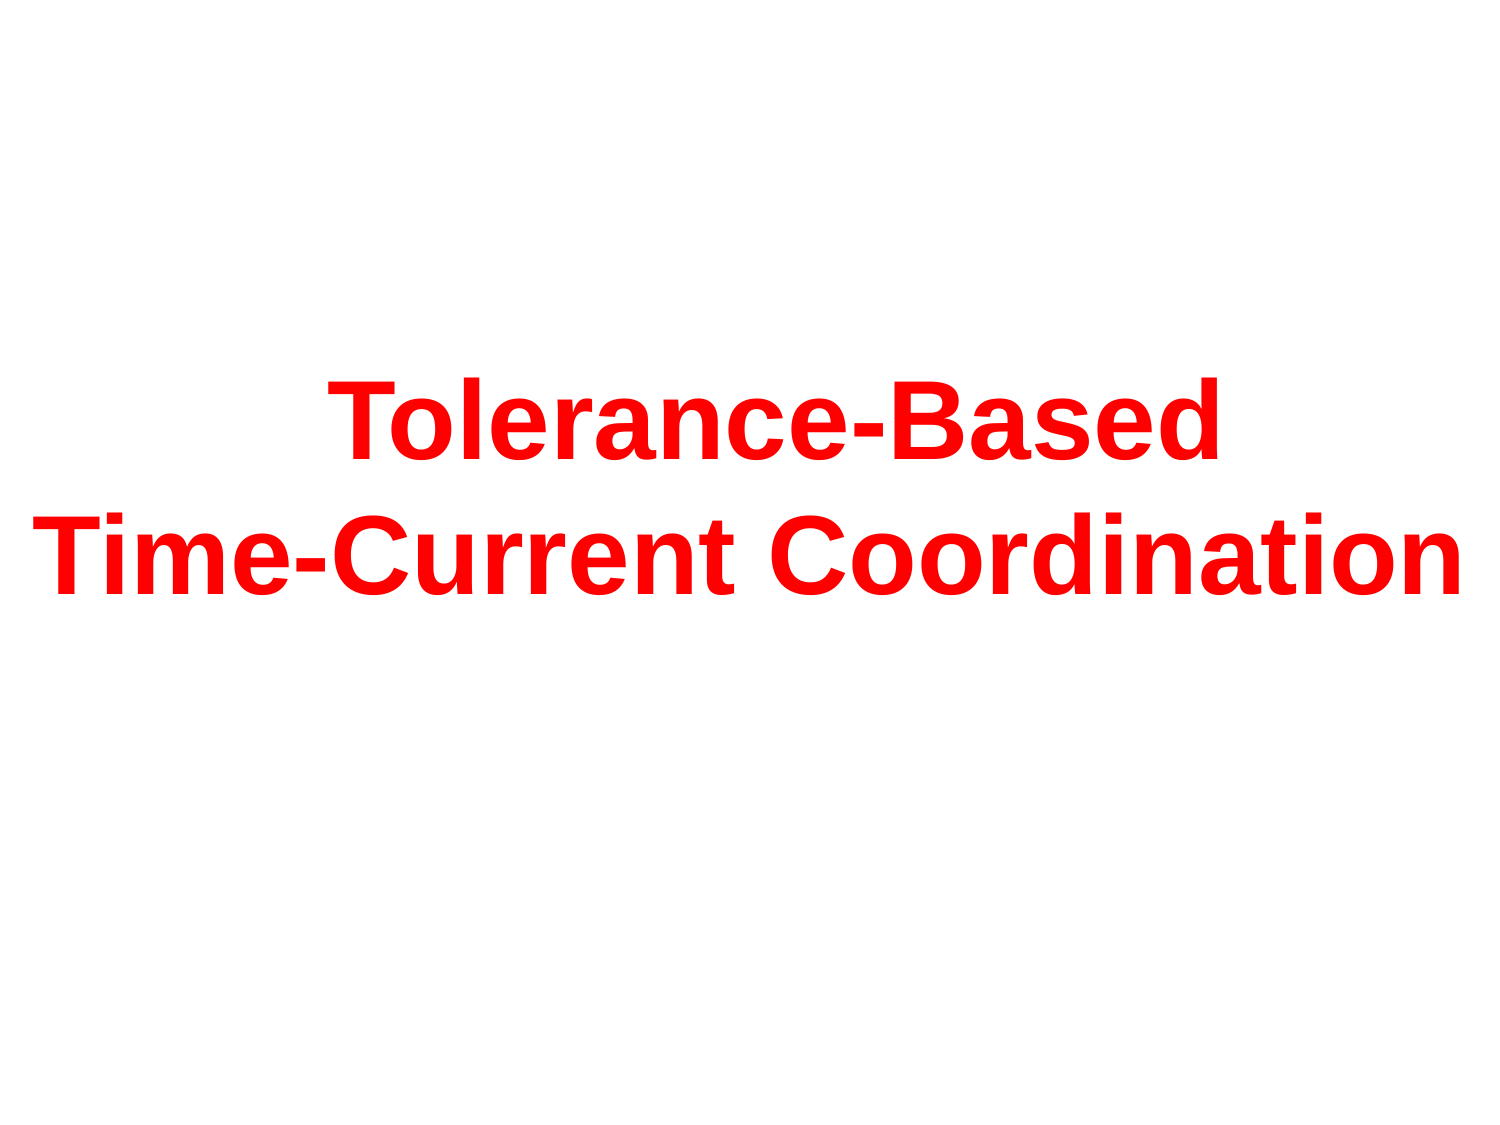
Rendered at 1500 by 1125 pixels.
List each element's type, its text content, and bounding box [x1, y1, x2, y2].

text_box Tolerance-Based Time-Current Coordination [12, 347, 1488, 618]
